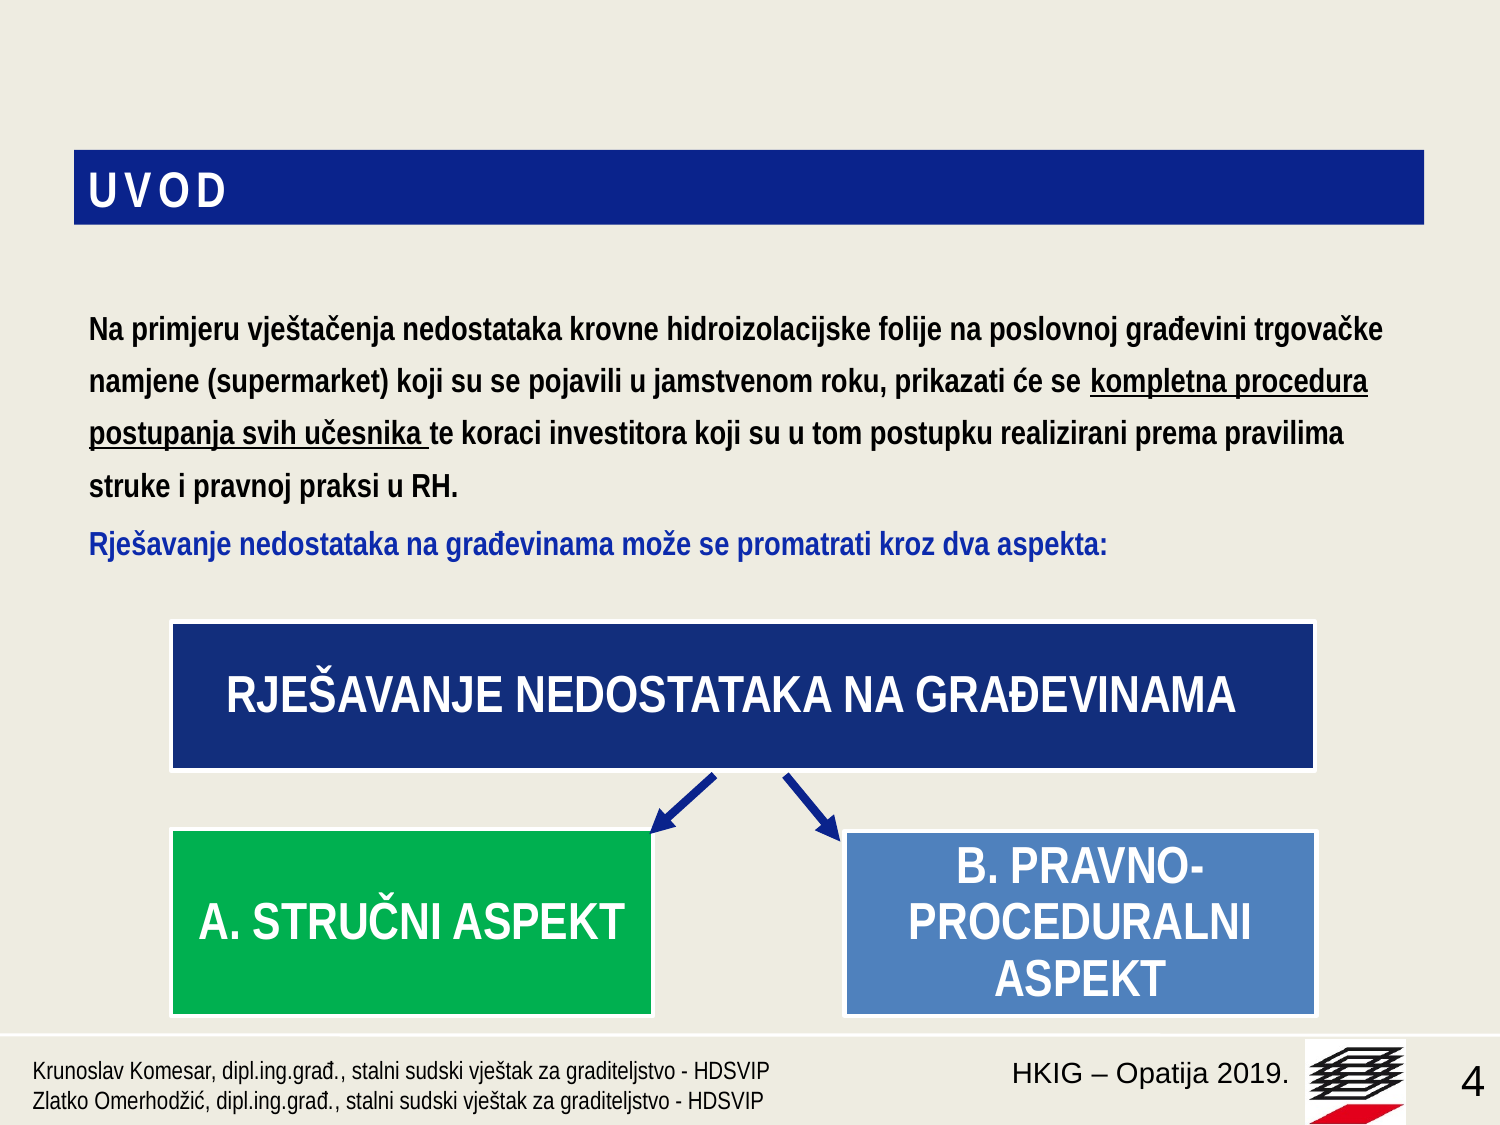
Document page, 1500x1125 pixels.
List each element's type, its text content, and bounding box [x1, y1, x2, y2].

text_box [648, 774, 715, 835]
slide_number Krunoslav Komesar, dipl.ing.građ., stalni sudski vještak za graditeljstvo - HDSVIP Zlatko Omerhodžić, dipl.ing.građ., stalni sudski vještak za graditeljstvo - HDSVIP [17, 1046, 999, 1125]
picture [1305, 1039, 1406, 1125]
list Na primjeru vještačenja nedostataka krovne hidroizolacijske folije na poslovnoj građevini trgovačke namjene (supermarket) koji su se pojavili u jamstvenom roku, prikazati će se kompletna procedura postupanja svih učesnika te koraci investitora koji su u tom postupku realizirani prema pravilima struke i pravnoj praksi u RH. Rješavanje nedostataka na građevinama može se promatrati kroz dva aspekta: [74, 287, 1425, 985]
slide_number 4 [1316, 1046, 1500, 1125]
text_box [785, 774, 841, 842]
text_box UVOD [74, 149, 1425, 225]
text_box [170, 423, 1317, 1016]
